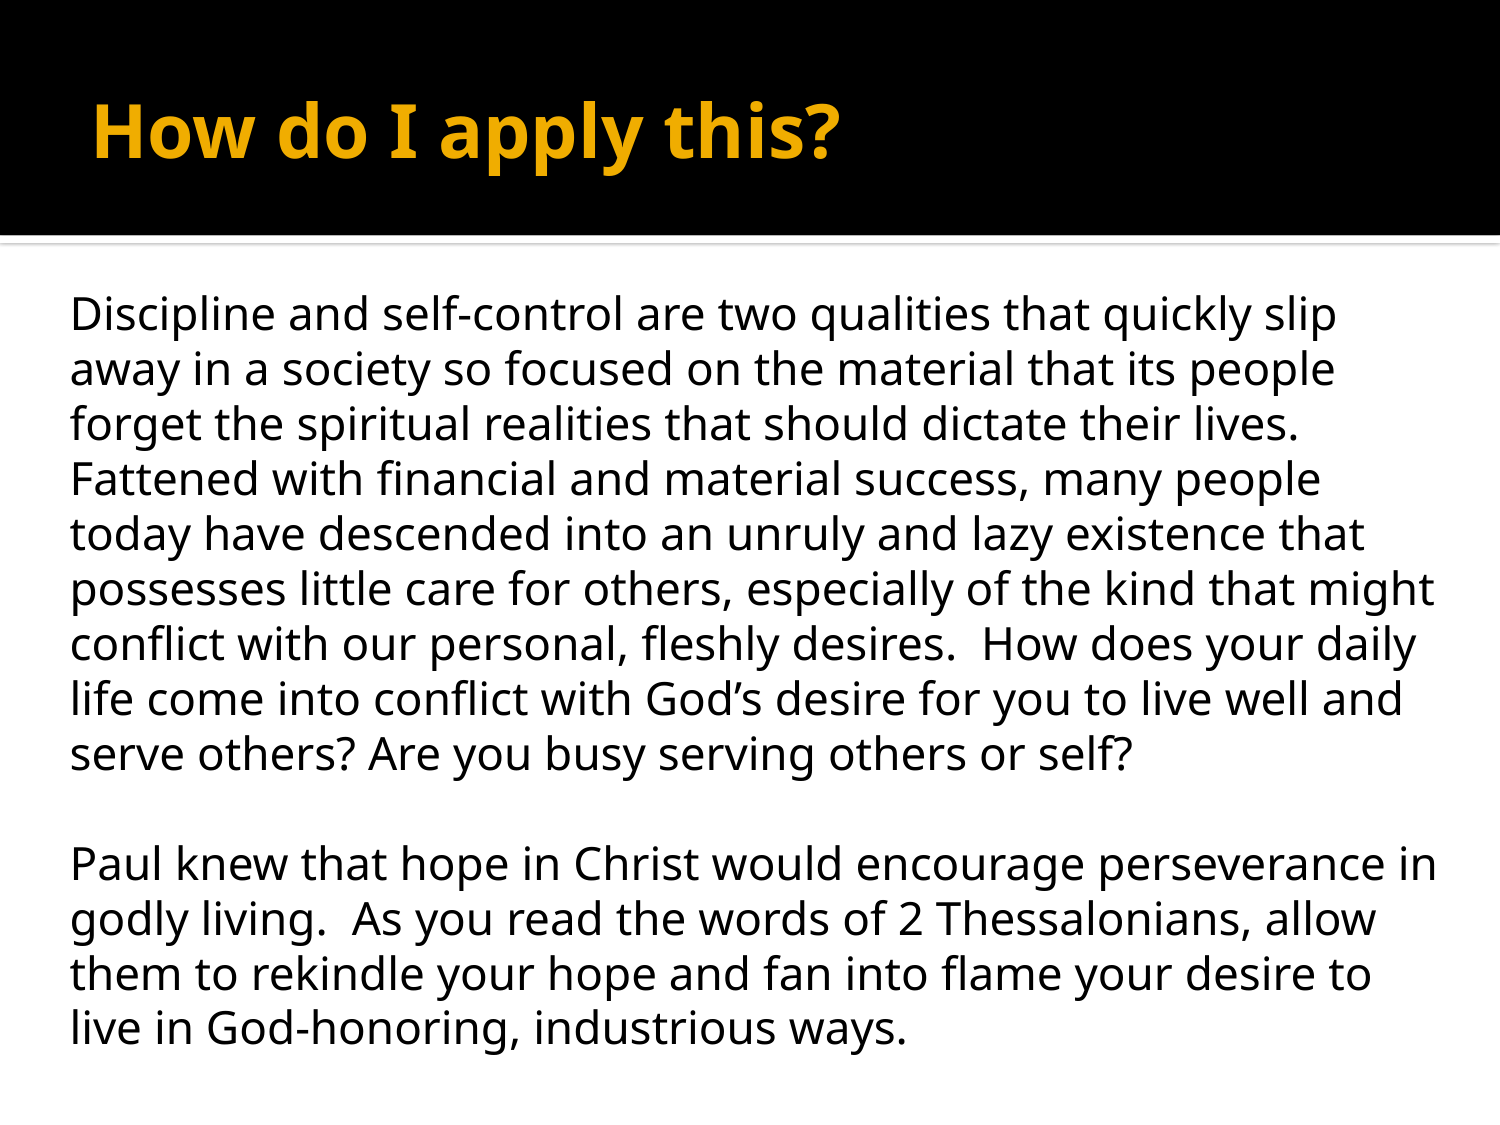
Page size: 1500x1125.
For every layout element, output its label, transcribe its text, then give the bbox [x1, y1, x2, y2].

title How do I apply this? [75, 25, 1425, 231]
list Discipline and self-control are two qualities that quickly slip away in a society so focused on the material that its people forget the spiritual realities that should dictate their lives. Fattened with financial and material success, many people today have descended into an unruly and lazy existence that possesses little care for others, especially of the kind that might conflict with our personal, fleshly desires. How does your daily life come into conflict with God’s desire for you to live well and serve others? Are you busy serving others or self? Paul knew that hope in Christ would encourage perseverance in godly living. As you read the words of 2 Thessalonians, allow them to rekindle your hope and fan into flame your desire to live in God-honoring, industrious ways. [41, 269, 1459, 1029]
